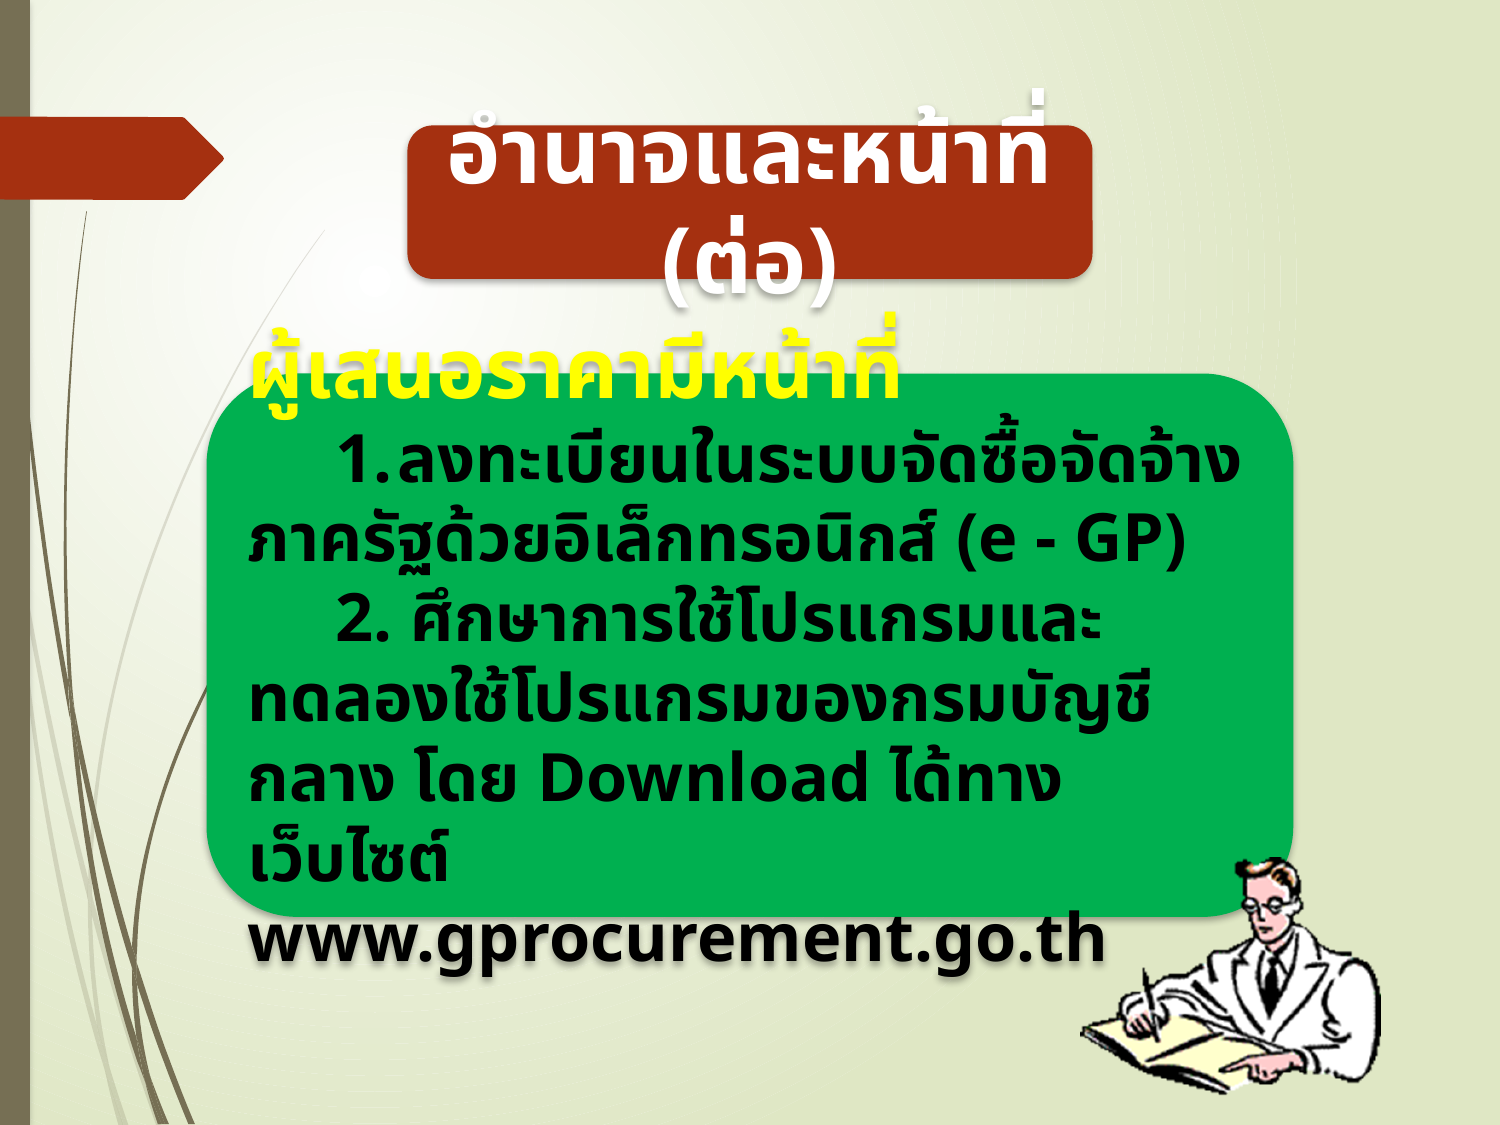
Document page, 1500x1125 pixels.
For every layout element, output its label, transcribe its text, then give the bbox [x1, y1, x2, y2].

text_box ผู้เสนอราคามีหน้าที่ 1. ลงทะเบียนในระบบจัดซื้อจัดจ้างภาครัฐด้วยอิเล็กทรอนิกส์ (e - GP) 2. ศึกษาการใช้โปรแกรมและทดลองใช้โปรแกรมของกรมบัญชีกลาง โดย Download ได้ทางเว็บไซต์ www.gprocurement.go.th [205, 372, 1295, 919]
picture [1080, 857, 1381, 1096]
text_box อำนาจและหน้าที่ (ต่อ) [406, 124, 1094, 281]
